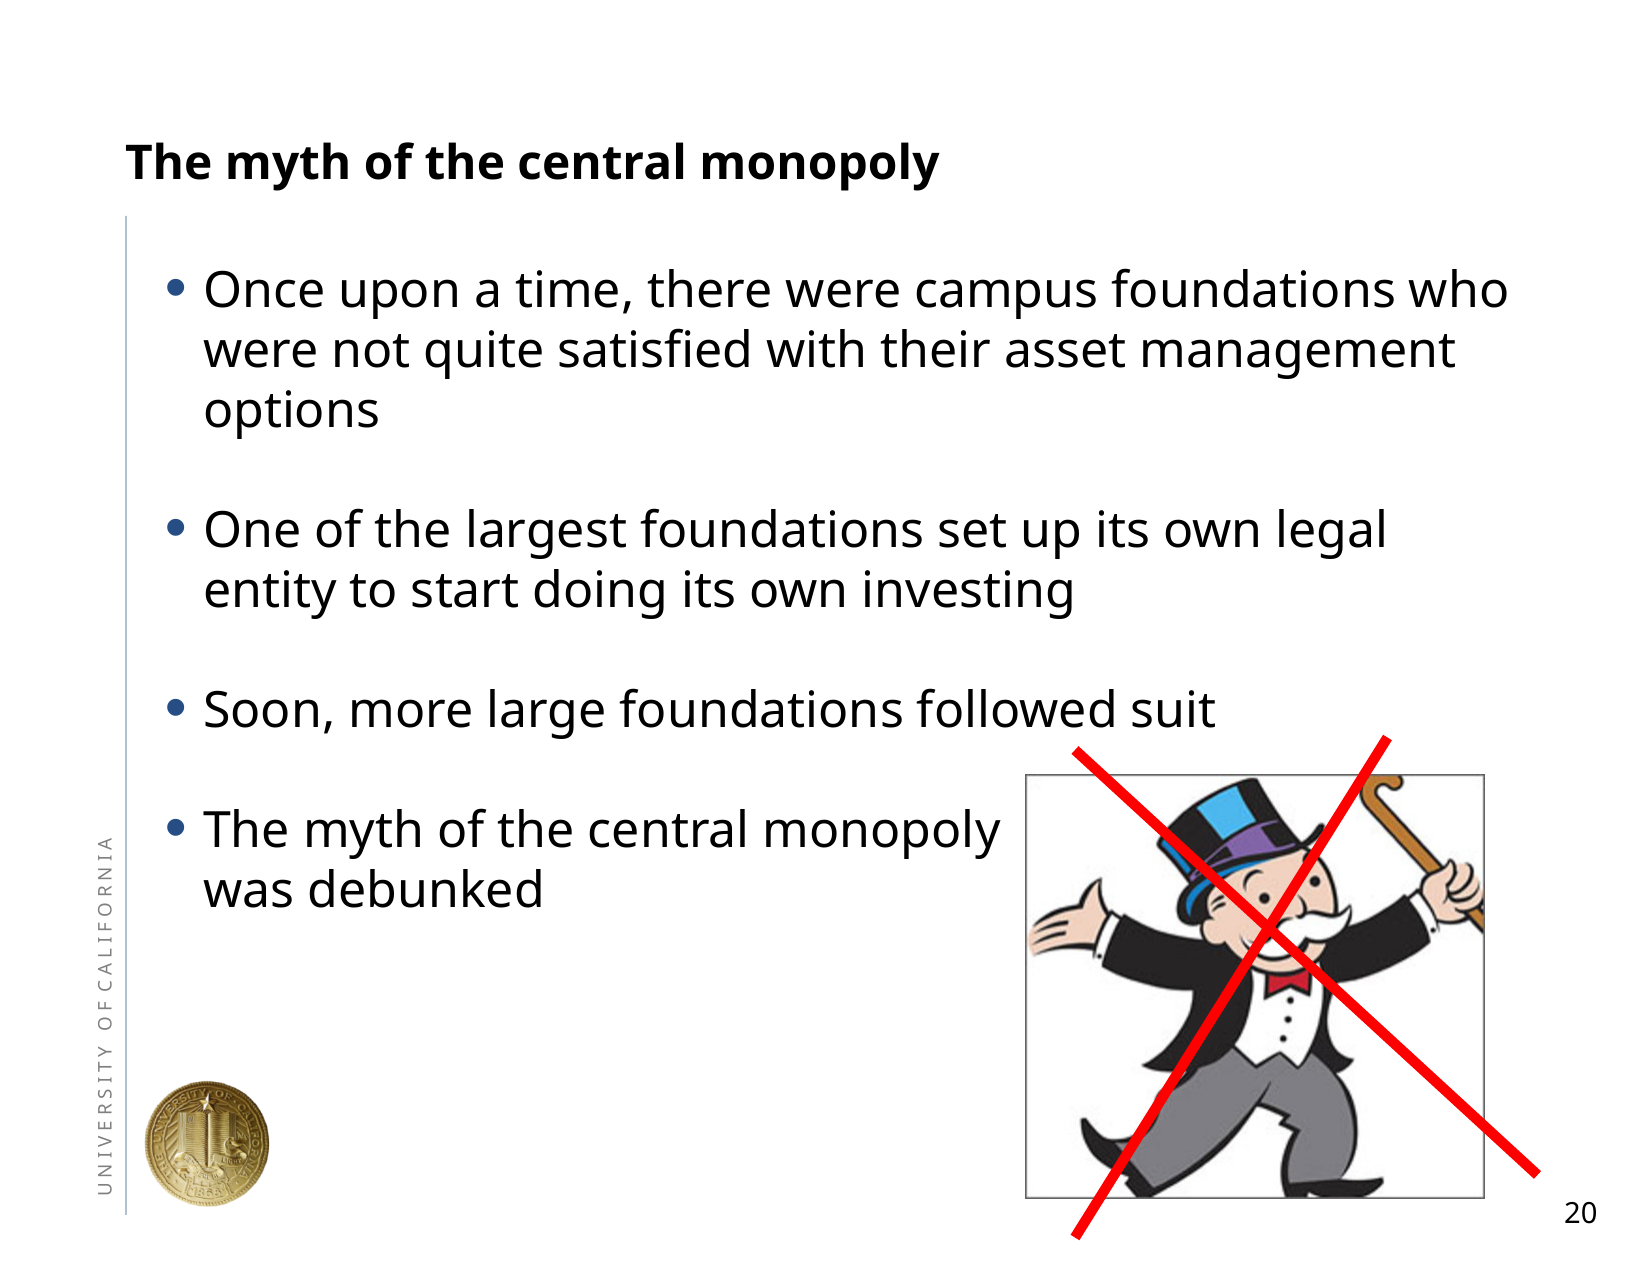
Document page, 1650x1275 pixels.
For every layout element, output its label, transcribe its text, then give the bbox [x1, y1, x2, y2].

picture [1024, 1144, 1485, 1199]
text_box Once upon a time, there were campus foundations who were not quite satisfied with their asset management options One of the largest foundations set up its own legal entity to start doing its own investing Soon, more large foundations followed suit The myth of the central monopoly was debunked [150, 249, 1550, 1000]
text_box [1074, 749, 1538, 1176]
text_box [980, 830, 1482, 1144]
picture [1024, 774, 1074, 830]
picture [137, 1074, 276, 1213]
title The myth of the central monopoly [124, 141, 1551, 190]
